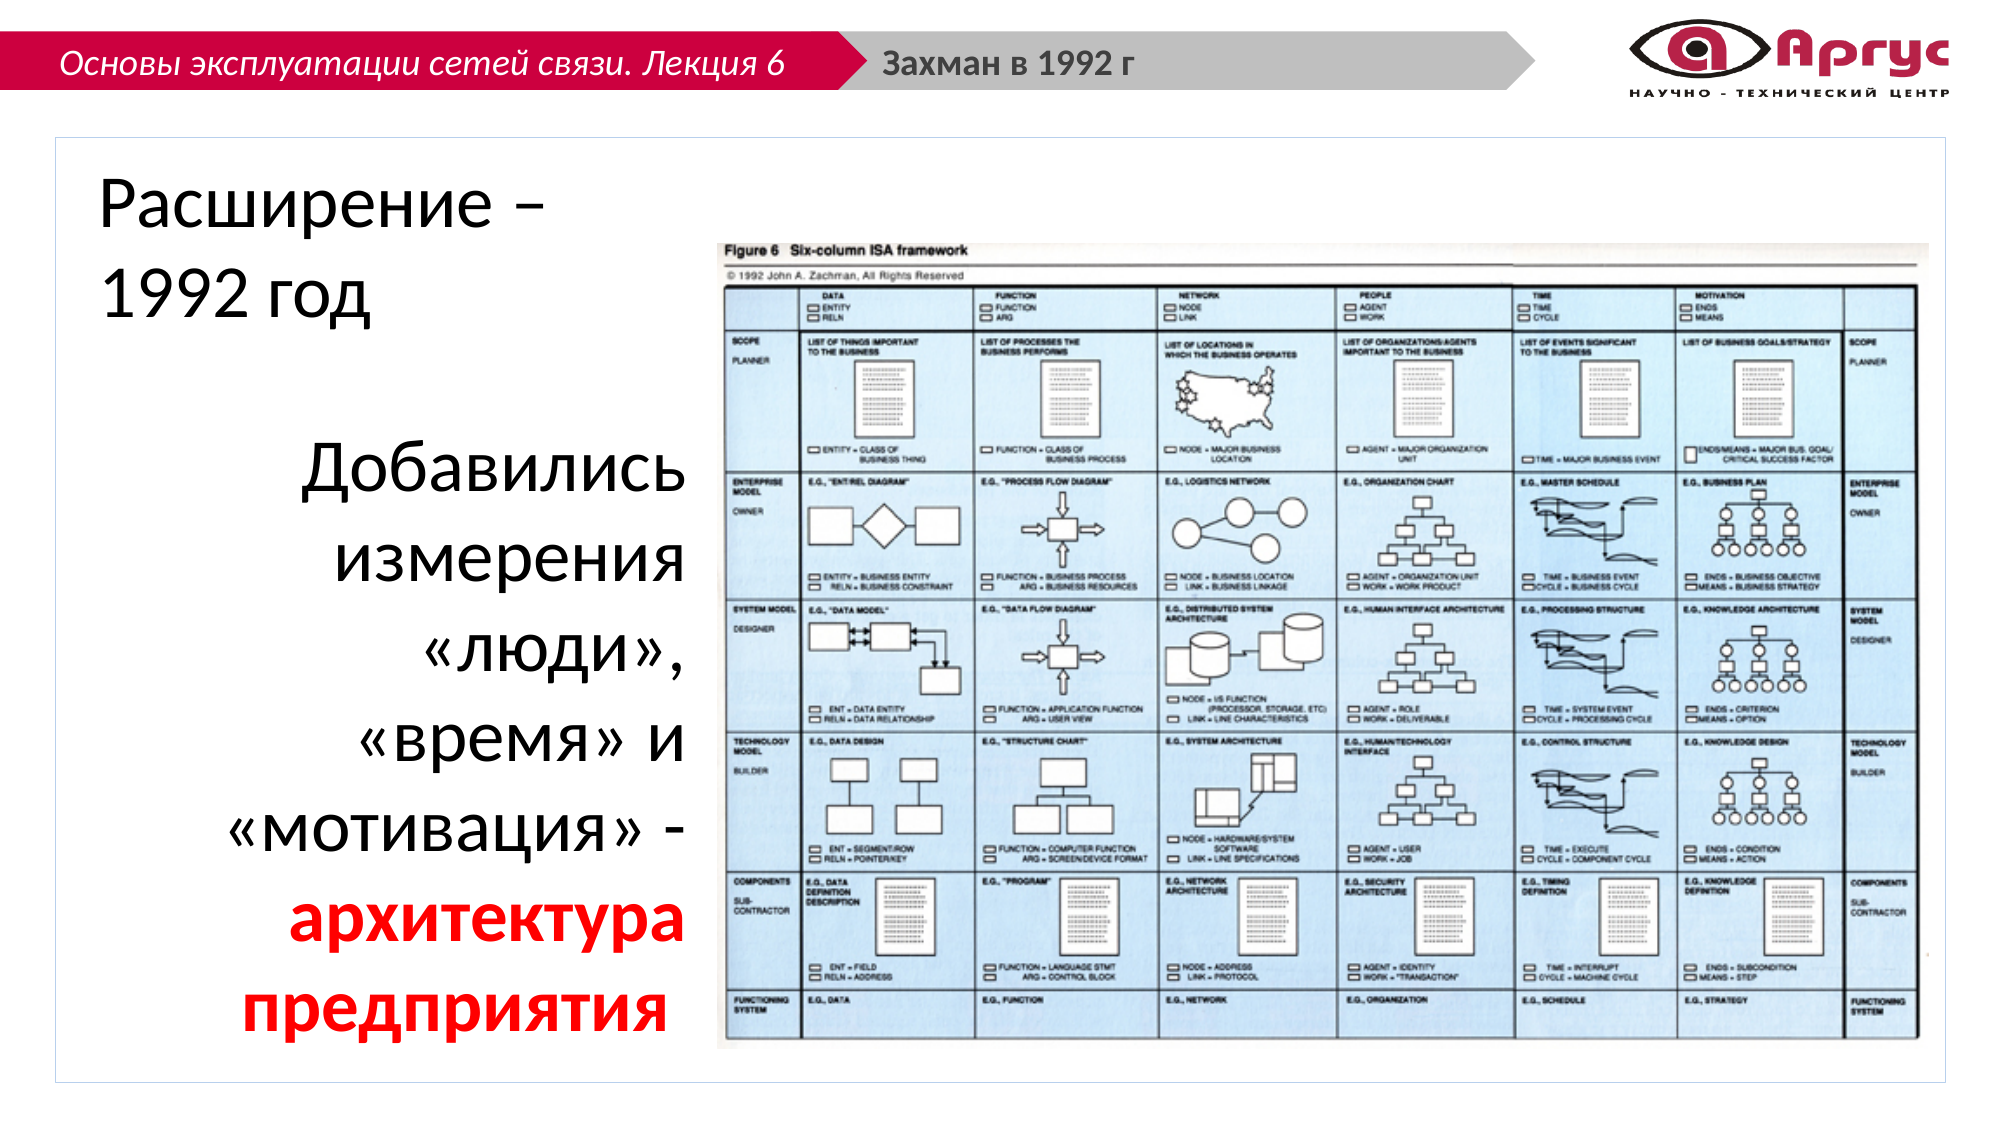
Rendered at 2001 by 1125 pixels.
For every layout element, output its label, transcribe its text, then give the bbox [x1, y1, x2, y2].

text_box Добавились измерения «люди», «время» и «мотивация» - архитектура предприятия [153, 408, 702, 1054]
picture [716, 243, 1930, 1049]
picture [1629, 19, 1949, 98]
list Захман в 1992 г [867, 31, 1489, 91]
text_box Расширение – 1992 год [83, 145, 620, 340]
